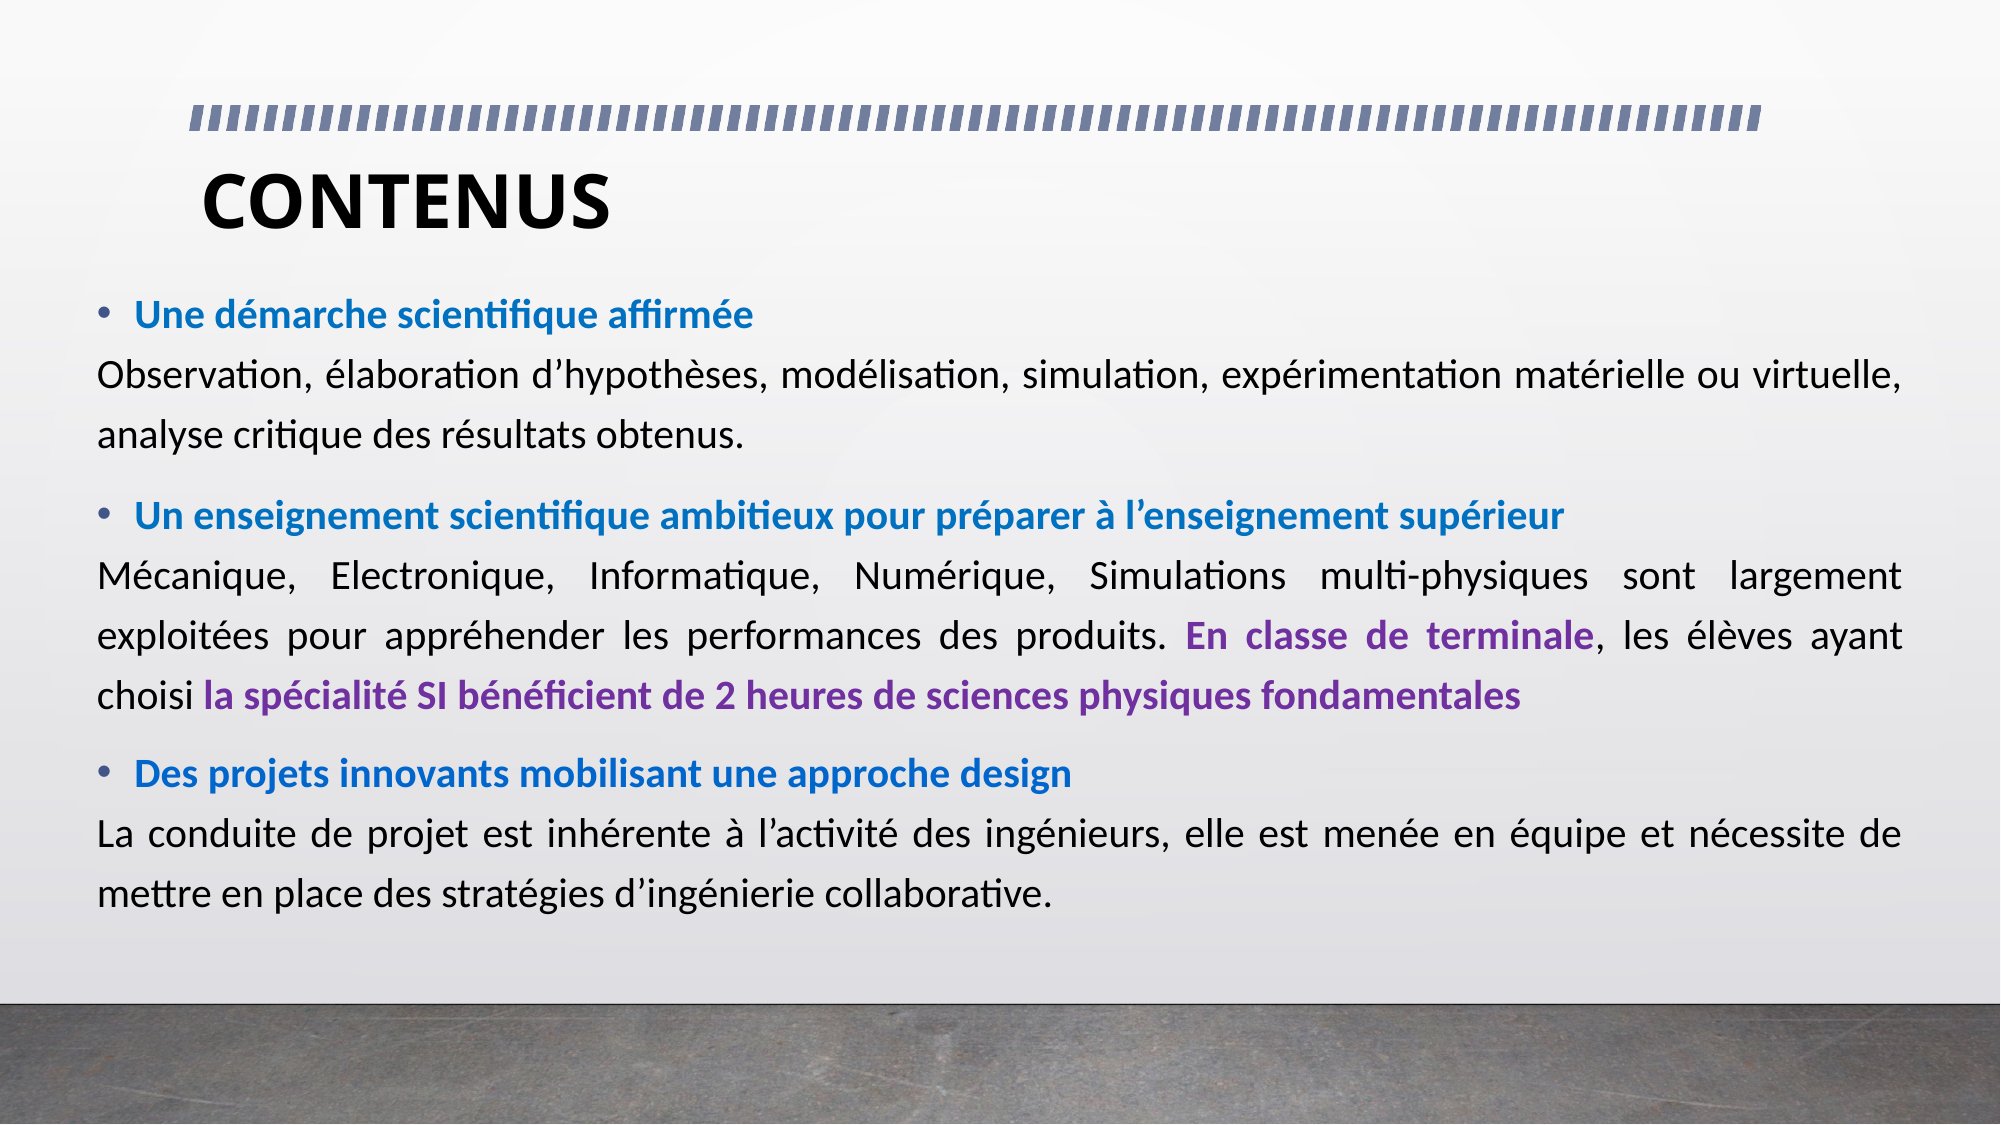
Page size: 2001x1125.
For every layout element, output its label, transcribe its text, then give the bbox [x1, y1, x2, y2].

list Une démarche scientifique affirmée Observation, élaboration d’hypothèses, modélisation, simulation, expérimentation matérielle ou virtuelle, analyse critique des résultats obtenus. Un enseignement scientifique ambitieux pour préparer à l’enseignement supérieur Mécanique, Electronique, Informatique, Numérique, Simulations multi-physiques sont largement exploitées pour appréhender les performances des produits. En classe de terminale, les élèves ayant choisi la spécialité SI bénéficient de 2 heures de sciences physiques fondamentales Des projets innovants mobilisant une approche design La conduite de projet est inhérente à l’activité des ingénieurs, elle est menée en équipe et nécessite de mettre en place des stratégies d’ingénierie collaborative. [81, 269, 1919, 930]
title CONTENUS [185, 156, 1761, 269]
picture [0, 1004, 2000, 1124]
